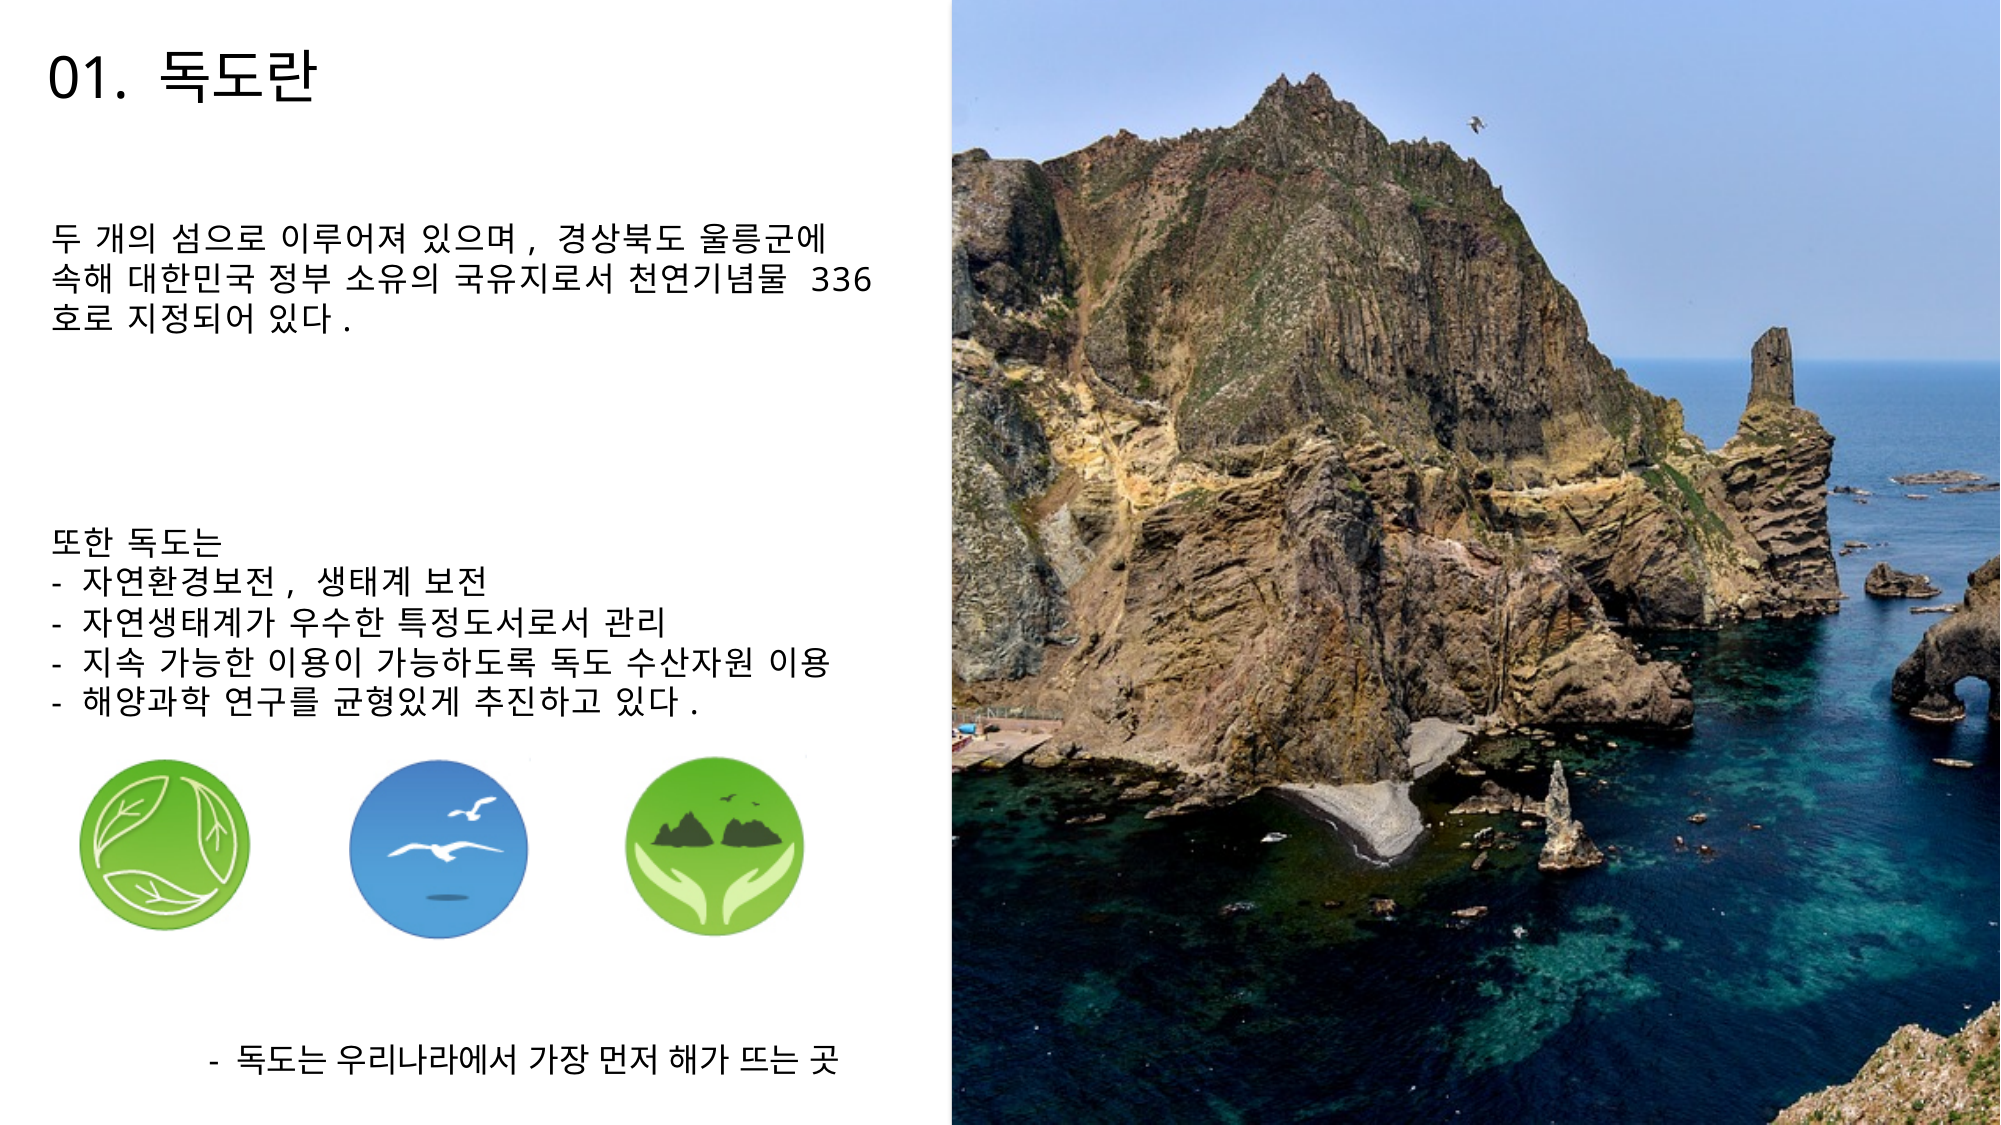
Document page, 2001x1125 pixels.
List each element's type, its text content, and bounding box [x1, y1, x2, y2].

text_box 또한 독도는 - 자연환경보전, 생태계 보전 - 자연생태계가 우수한 특정도서로서 관리 - 지속 가능한 이용이 가능하도록 독도 수산자원 이용 - 해양과학 연구를 균형있게 추진하고 있다. [36, 514, 910, 729]
text_box 두 개의 섬으로 이루어져 있으며, 경상북도 울릉군에 속해 대한민국 정부 소유의 국유지로서 천연기념물 336호로 지정되어 있다. [36, 211, 910, 346]
picture [349, 752, 531, 945]
text_box 01. 독도란 [32, 32, 334, 117]
picture [71, 752, 257, 939]
text_box - 독도는 우리나라에서 가장 먼저 해가 뜨는 곳 [193, 1031, 925, 1087]
picture [622, 741, 807, 939]
picture [951, 0, 2000, 1125]
